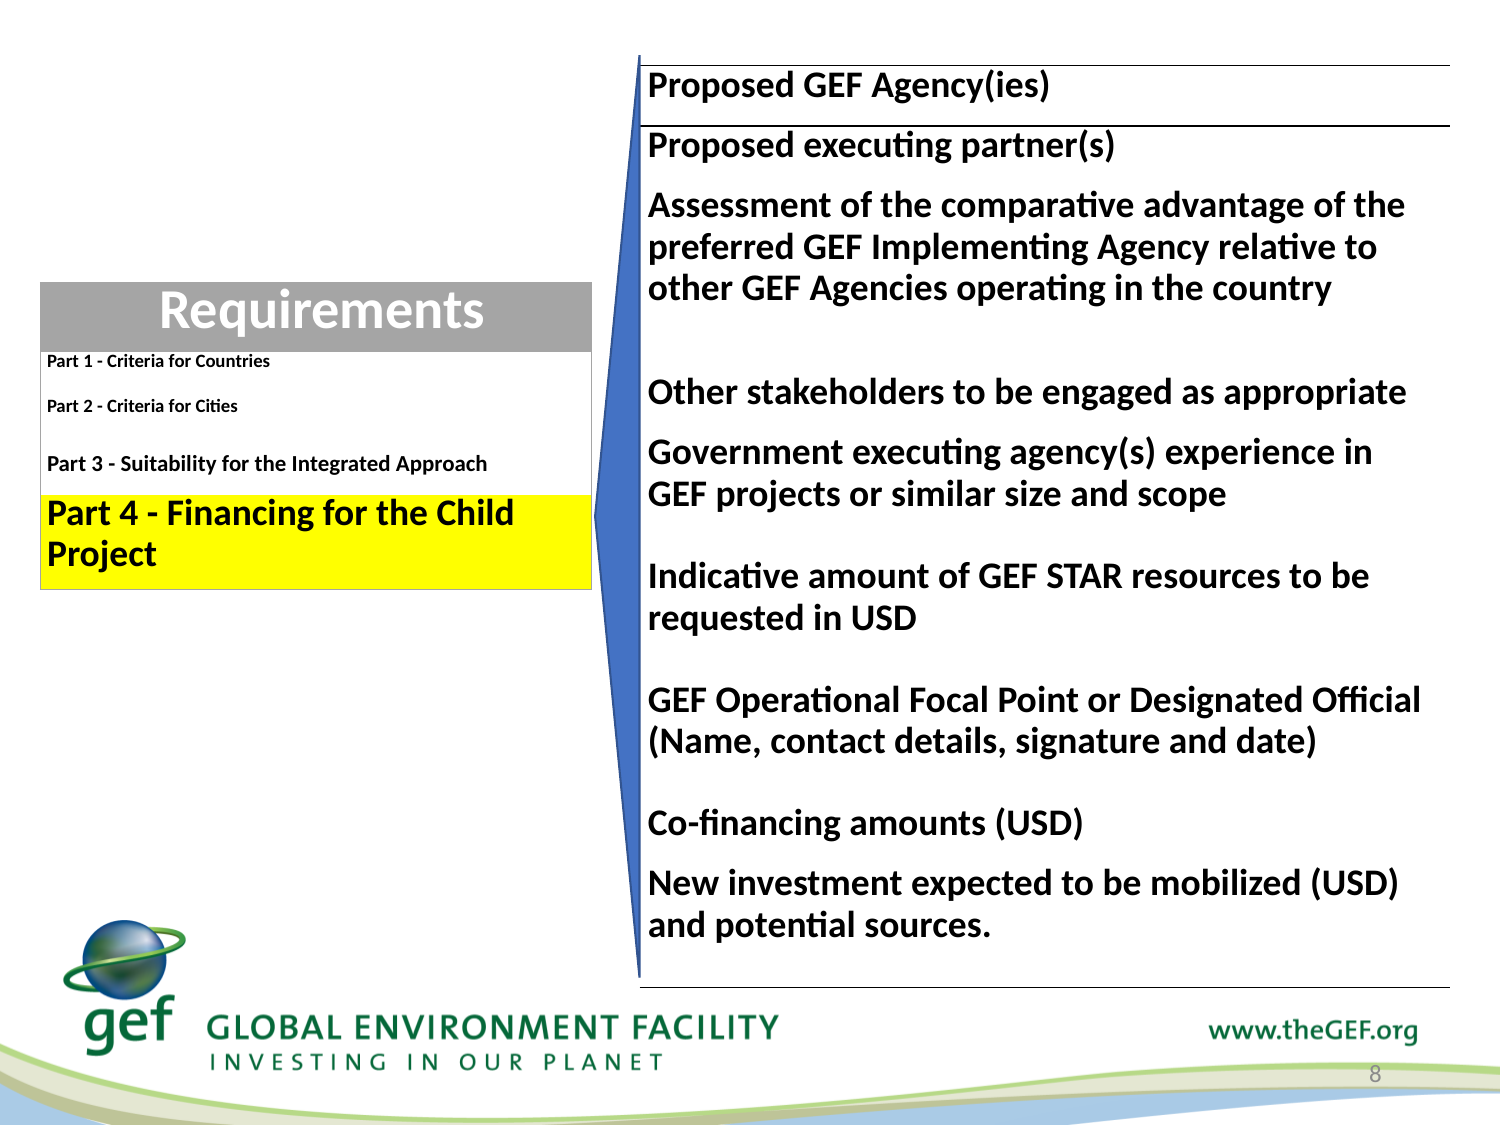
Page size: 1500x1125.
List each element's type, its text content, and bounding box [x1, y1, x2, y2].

table_cell Indicative amount of GEF STAR resources to be requested in USD [641, 557, 1450, 680]
picture [0, 920, 1500, 1125]
table_cell Co-financing amounts (USD) [641, 804, 1450, 864]
table_cell Proposed executing partner(s) [641, 127, 1450, 186]
table_cell Part 1 - Criteria for Countries [41, 352, 591, 397]
table_cell New investment expected to be mobilized (USD) and potential sources. [640, 864, 1450, 987]
table_cell Other stakeholders to be engaged as appropriate [641, 373, 1450, 433]
table_cell Assessment of the comparative advantage of the preferred GEF Implementing Agency relative to other GEF Agencies operating in the country [641, 186, 1450, 373]
table_cell Government executing agency(s) experience in GEF projects or similar size and scope [641, 433, 1450, 557]
slide_number 8 [1059, 1042, 1397, 1103]
table_cell Part 4 - Financing for the Child Project [41, 495, 591, 589]
table_cell GEF Operational Focal Point or Designated Official (Name, contact details, signature and date) [641, 680, 1450, 804]
table_header Requirements [41, 283, 591, 352]
table_header Proposed GEF Agency(ies) [641, 66, 1450, 125]
table_cell Part 3 - Suitability for the Integrated Approach [41, 453, 591, 495]
table_cell Part 2 - Criteria for Cities [41, 397, 591, 453]
text_box [594, 55, 641, 978]
